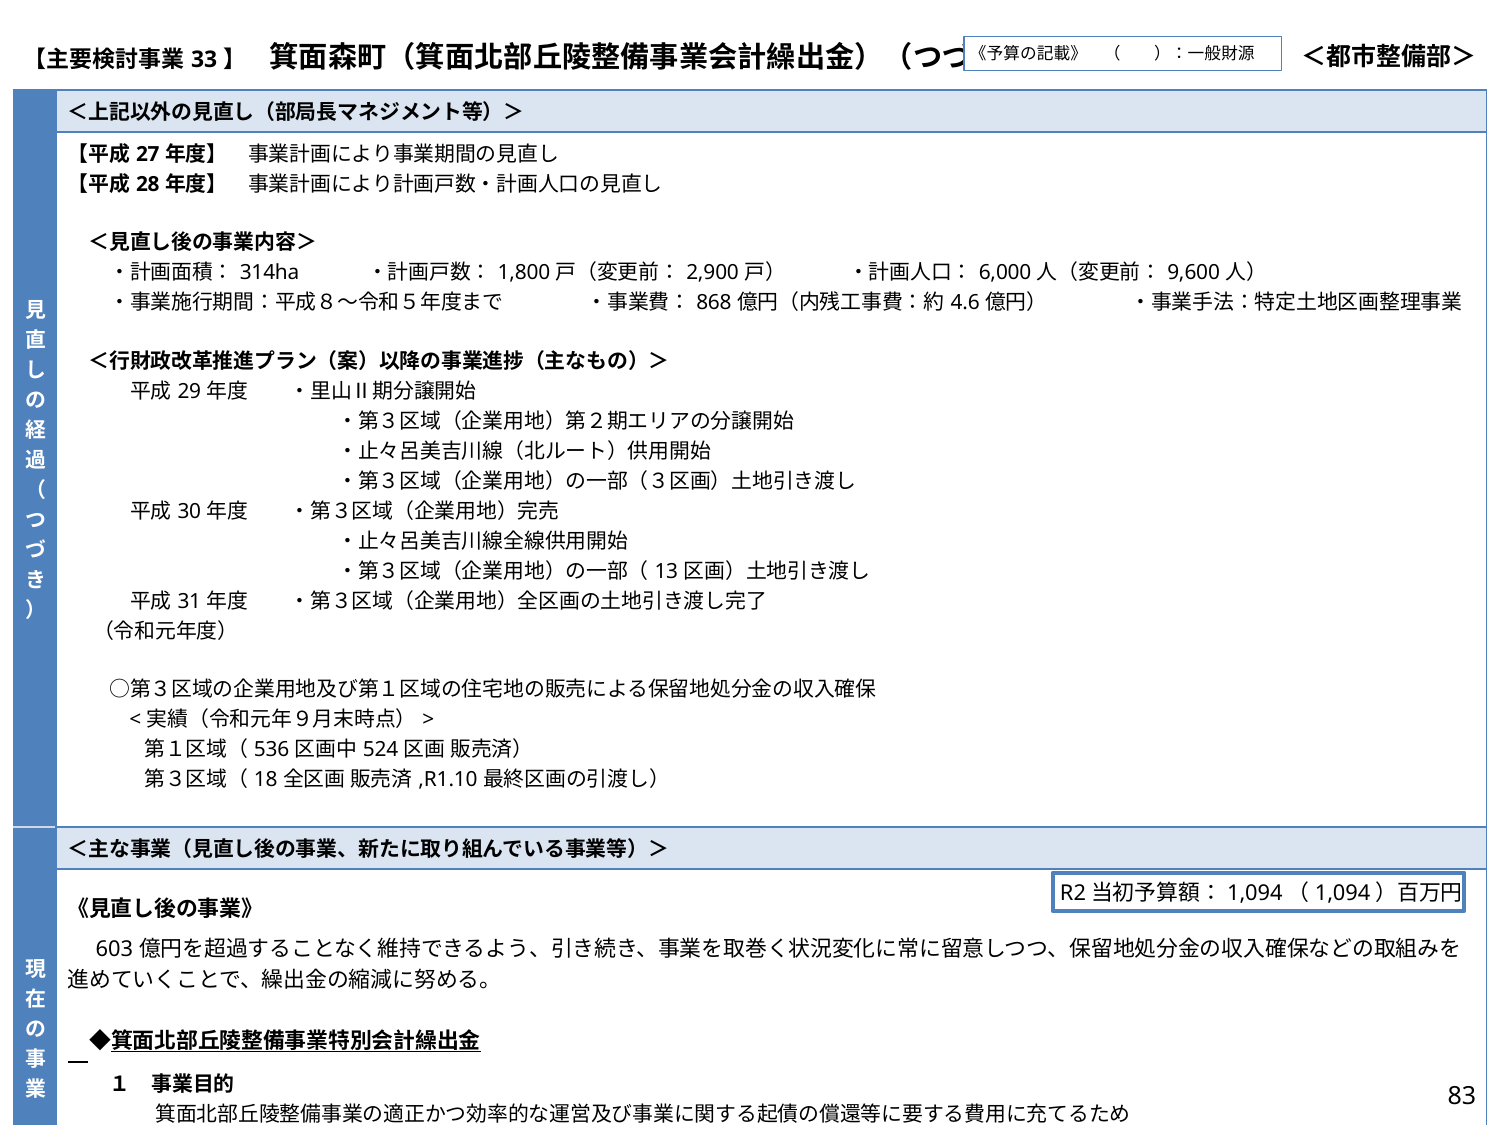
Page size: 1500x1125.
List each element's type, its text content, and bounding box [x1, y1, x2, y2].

table_cell 現在の事業 [14, 828, 55, 1125]
table_cell 《見直し後の事業》 603億円を超過することなく維持できるよう、引き続き、事業を取巻く状況変化に常に留意しつつ、保留地処分金の収入確保などの取組みを進めていくことで、繰出金の縮減に努める。 ◆箕面北部丘陵整備事業特別会計繰出金 １ 事業目的 箕面北部丘陵整備事業の適正かつ効率的な運営及び事業に関する起債の償還等に要する費用に充てるため ２ 事業内容 一般会計から箕面北部丘陵整備事業特別会計への繰出金 [57, 870, 1486, 1125]
table_cell ＜主な事業（見直し後の事業、新たに取り組んでいる事業等）＞ [57, 828, 1486, 868]
text_box 《予算の記載》 （ ）：一般財源 [962, 34, 1284, 72]
table_header ＜都市整備部＞ [1149, 21, 1488, 89]
table_header ＜上記以外の見直し（部局長マネジメント等）＞ [57, 91, 1486, 131]
table_header 【主要検討事業33】 箕面森町（箕面北部丘陵整備事業会計繰出金）（つづき） [12, 21, 1149, 89]
table_cell 【平成27年度】 事業計画により事業期間の見直し 【平成28年度】 事業計画により計画戸数・計画人口の見直し ＜見直し後の事業内容＞ ・計画面積：314ha ・計画戸数：1,800戸（変更前：2,900戸） ・計画人口：6,000人（変更前：9,600人） ・事業施行期間：平成８～令和５年度まで ・事業費：868億円（内残工事費：約4.6億円） ・事業手法：特定土地区画整理事業 ＜行財政改革推進プラン（案）以降の事業進捗（主なもの）＞ 平成29年度 ・里山Ⅱ期分譲開始 ・第３区域（企業用地）第２期エリアの分譲開始 ・止々呂美吉川線（北ルート）供用開始 ・第３区域（企業用地）の一部（３区画）土地引き渡し 平成30年度 ・第３区域（企業用地）完売 ・止々呂美吉川線全線供用開始 ・第３区域（企業用地）の一部（13区画）土地引き渡し 平成31年度 ・第３区域（企業用地）全区画の土地引き渡し完了 （令和元年度） ○第３区域の企業用地及び第１区域の住宅地の販売による保留地処分金の収入確保 <実績（令和元年９月末時点）> 第１区域（536区画中524区画 販売済） 第３区域（18全区画 販売済,R1.10最終区画の引渡し） [57, 133, 1486, 826]
table_header 見直しの経過（つづき） [14, 91, 55, 826]
text_box R2当初予算額：1,094（1,094）百万円 [1051, 871, 1466, 913]
text_box 83 [1141, 1064, 1492, 1125]
